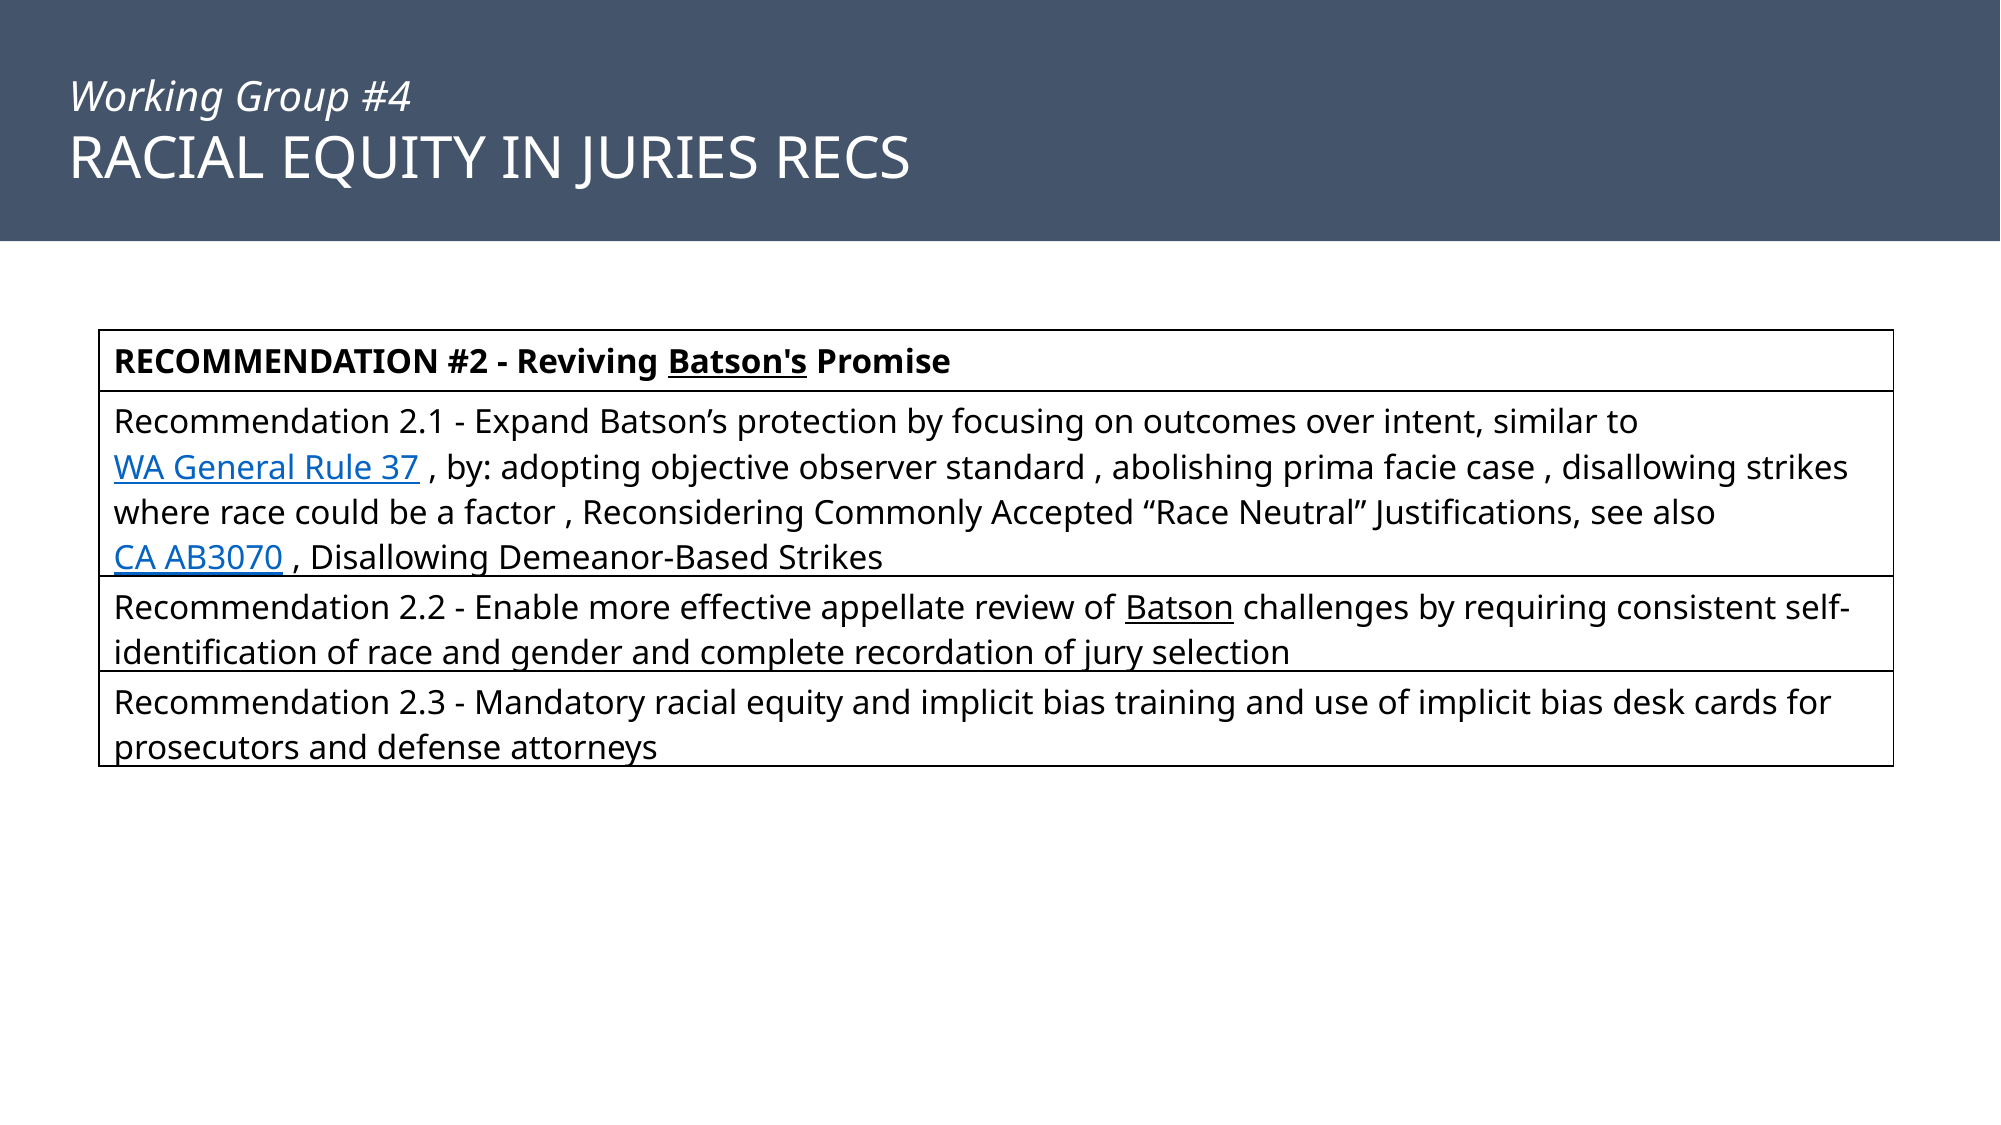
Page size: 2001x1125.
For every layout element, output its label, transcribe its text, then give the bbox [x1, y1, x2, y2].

table_cell Recommendation 2.3 - Mandatory racial equity and implicit bias training and use of implicit bias desk cards for prosecutors and defense attorneys [100, 672, 1893, 765]
table_cell Recommendation 2.2 - Enable more effective appellate review of Batson challenges by requiring consistent self-identification of race and gender and complete recordation of jury selection [100, 577, 1893, 670]
table_cell Recommendation 2.1 - Expand Batson’s protection by focusing on outcomes over intent, similar to WA General Rule 37 , by: adopting objective observer standard , abolishing prima facie case , disallowing strikes where race could be a factor , Reconsidering Commonly Accepted “Race Neutral” Justifications, see also CA AB3070 , Disallowing Demeanor-Based Strikes [100, 392, 1893, 575]
text_box Working Group #4 RACIAL EQUITY IN JURIES RECS [53, 62, 1872, 198]
table_header RECOMMENDATION #2 - Reviving Batson's Promise [100, 331, 1893, 390]
text_box [0, 0, 2000, 242]
